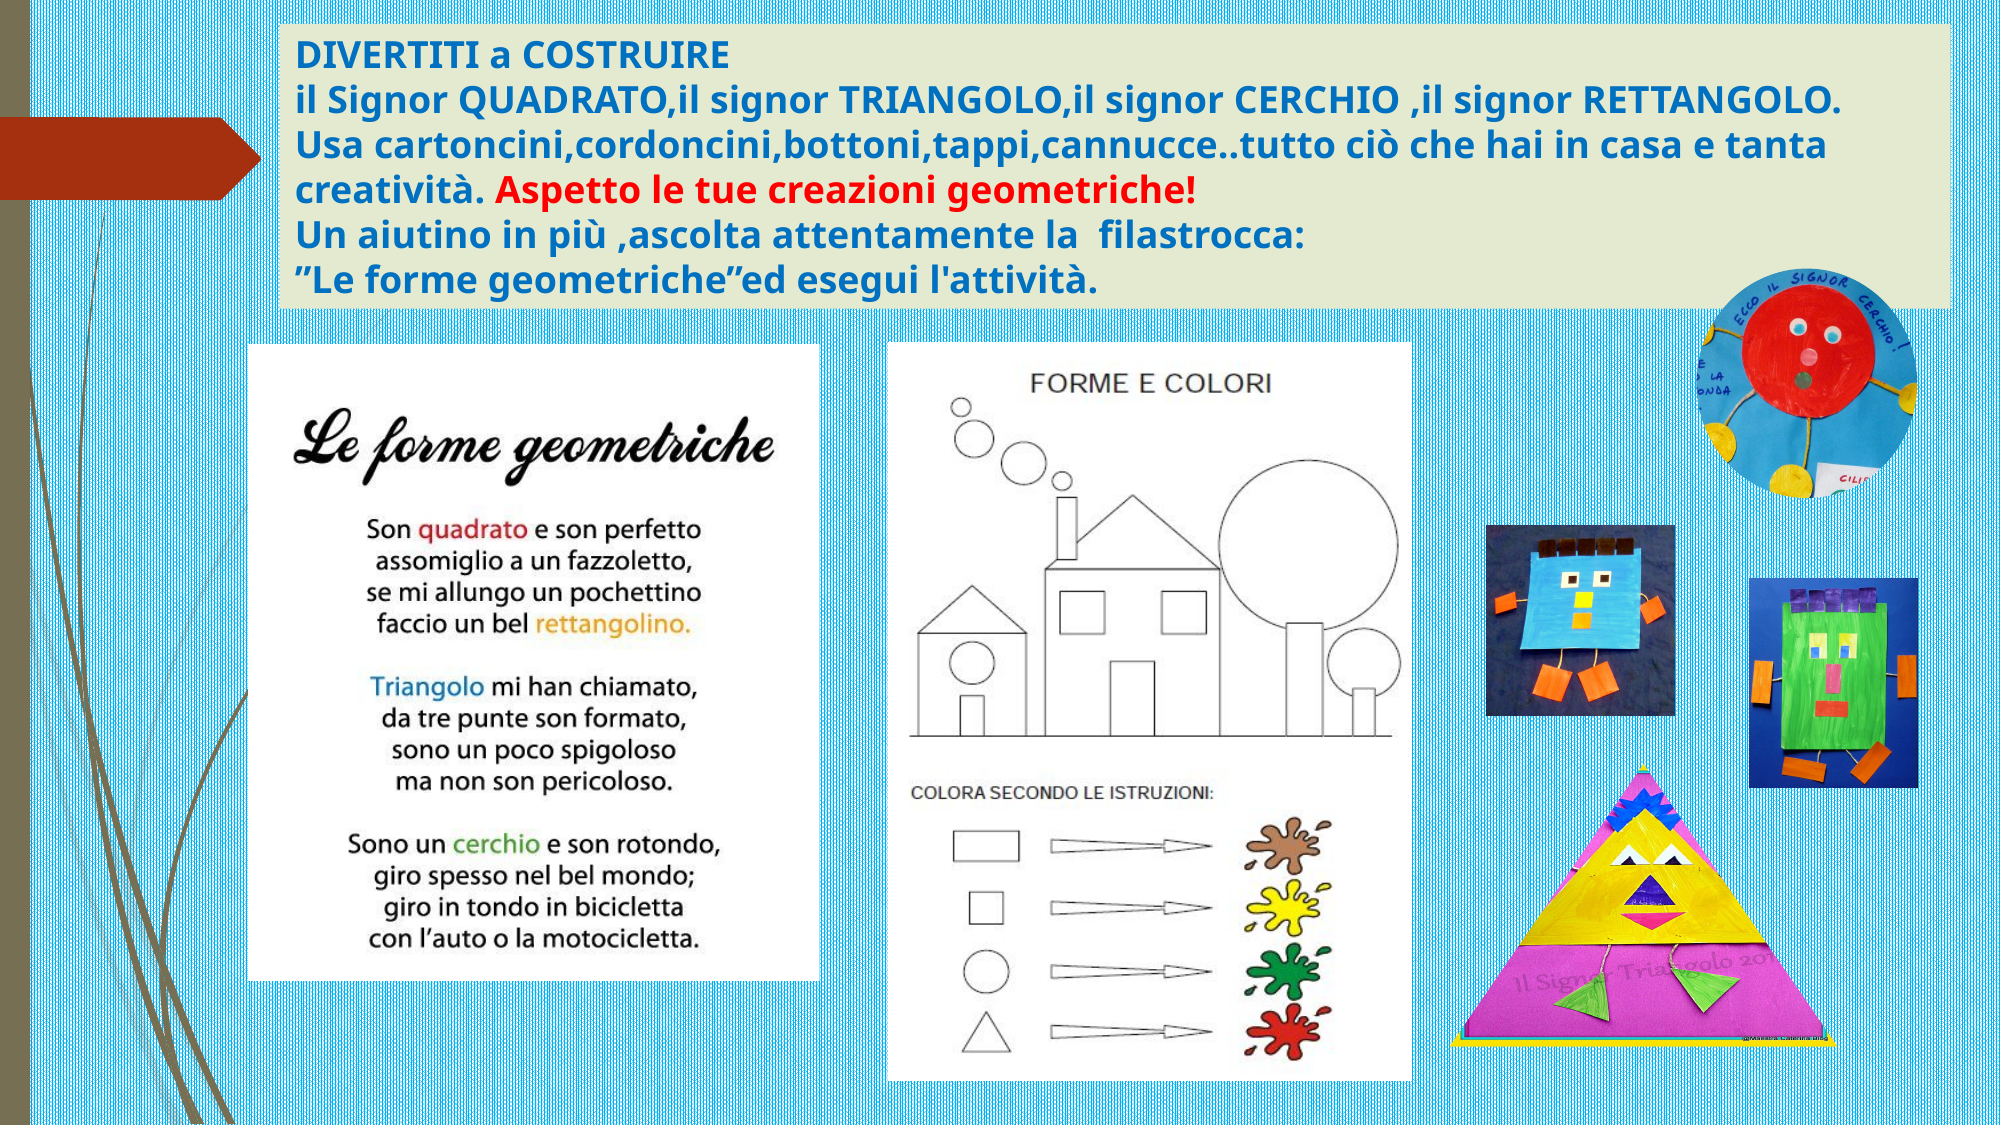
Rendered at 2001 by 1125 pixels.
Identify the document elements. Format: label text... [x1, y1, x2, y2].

picture [1486, 526, 1674, 715]
picture [887, 343, 1411, 1080]
picture [247, 343, 820, 980]
picture [1749, 579, 1917, 787]
picture [1696, 268, 1918, 497]
picture [1451, 765, 1836, 1046]
text_box DIVERTITI a COSTRUIRE il Signor QUADRATO,il signor TRIANGOLO,il signor CERCHIO ,il signor RETTANGOLO. Usa cartoncini,cordoncini,bottoni,tappi,cannucce..tutto ciò che hai in casa e tanta creatività. Aspetto le tue creazioni geometriche! Un aiutino in più ,ascolta attentamente la filastrocca: ”Le forme geometriche”ed esegui l'attività. [279, 23, 1951, 309]
